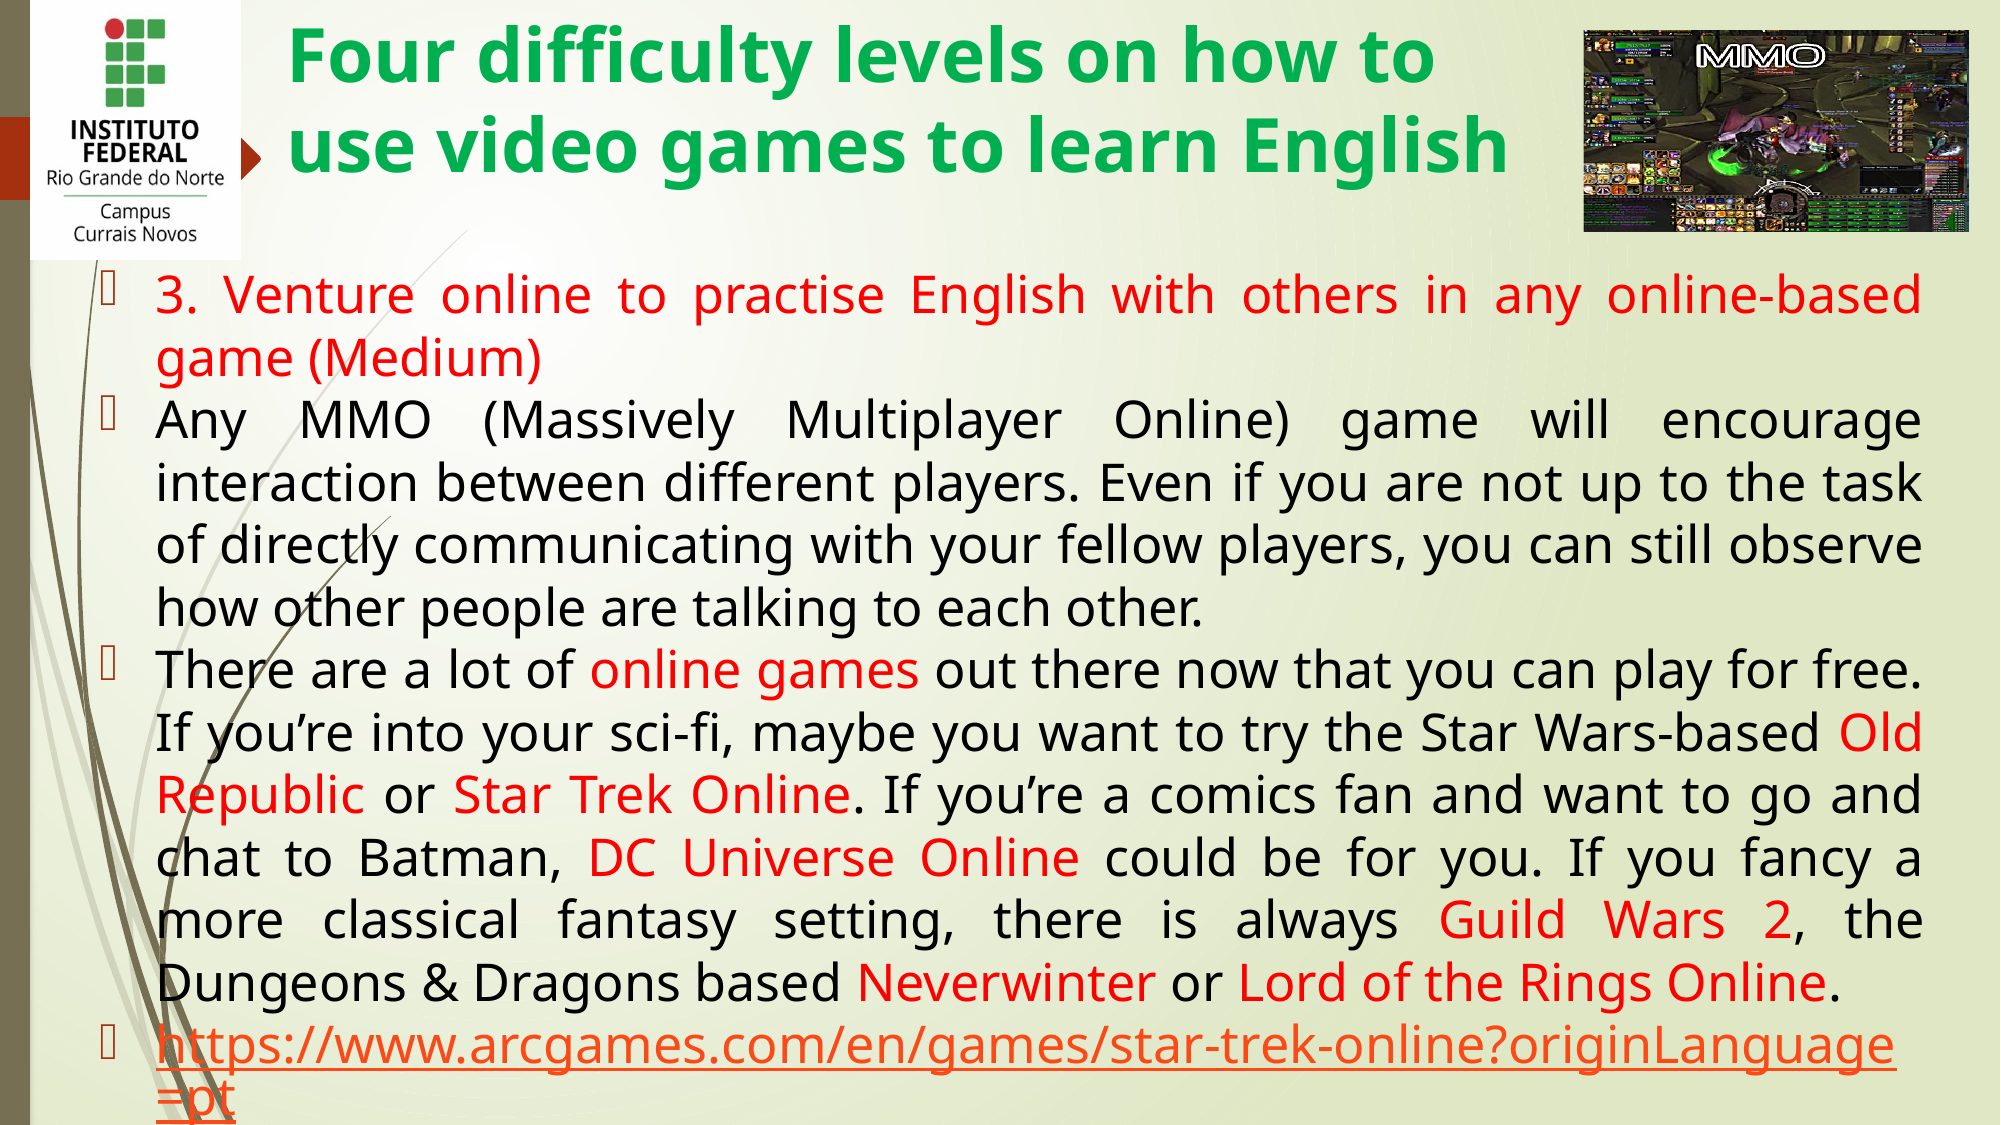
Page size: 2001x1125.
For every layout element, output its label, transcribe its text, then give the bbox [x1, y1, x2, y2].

text_box 3. Venture online to practise English with others in any online-based game (Medium) Any MMO (Massively Multiplayer Online) game will encourage interaction between different players. Even if you are not up to the task of directly communicating with your fellow players, you can still observe how other people are talking to each other. There are a lot of online games out there now that you can play for free. If you’re into your sci-fi, maybe you want to try the Star Wars-based Old Republic or Star Trek Online. If you’re a comics fan and want to go and chat to Batman, DC Universe Online could be for you. If you fancy a more classical fantasy setting, there is always Guild Wars 2, the Dungeons & Dragons based Neverwinter or Lord of the Rings Online. https://www.arcgames.com/en/games/star-trek-online?originLanguage=pt [84, 254, 1940, 962]
text_box Four difficulty levels on how to use video games to learn English [271, 0, 1528, 196]
picture [30, 0, 241, 260]
picture [1583, 29, 1970, 233]
